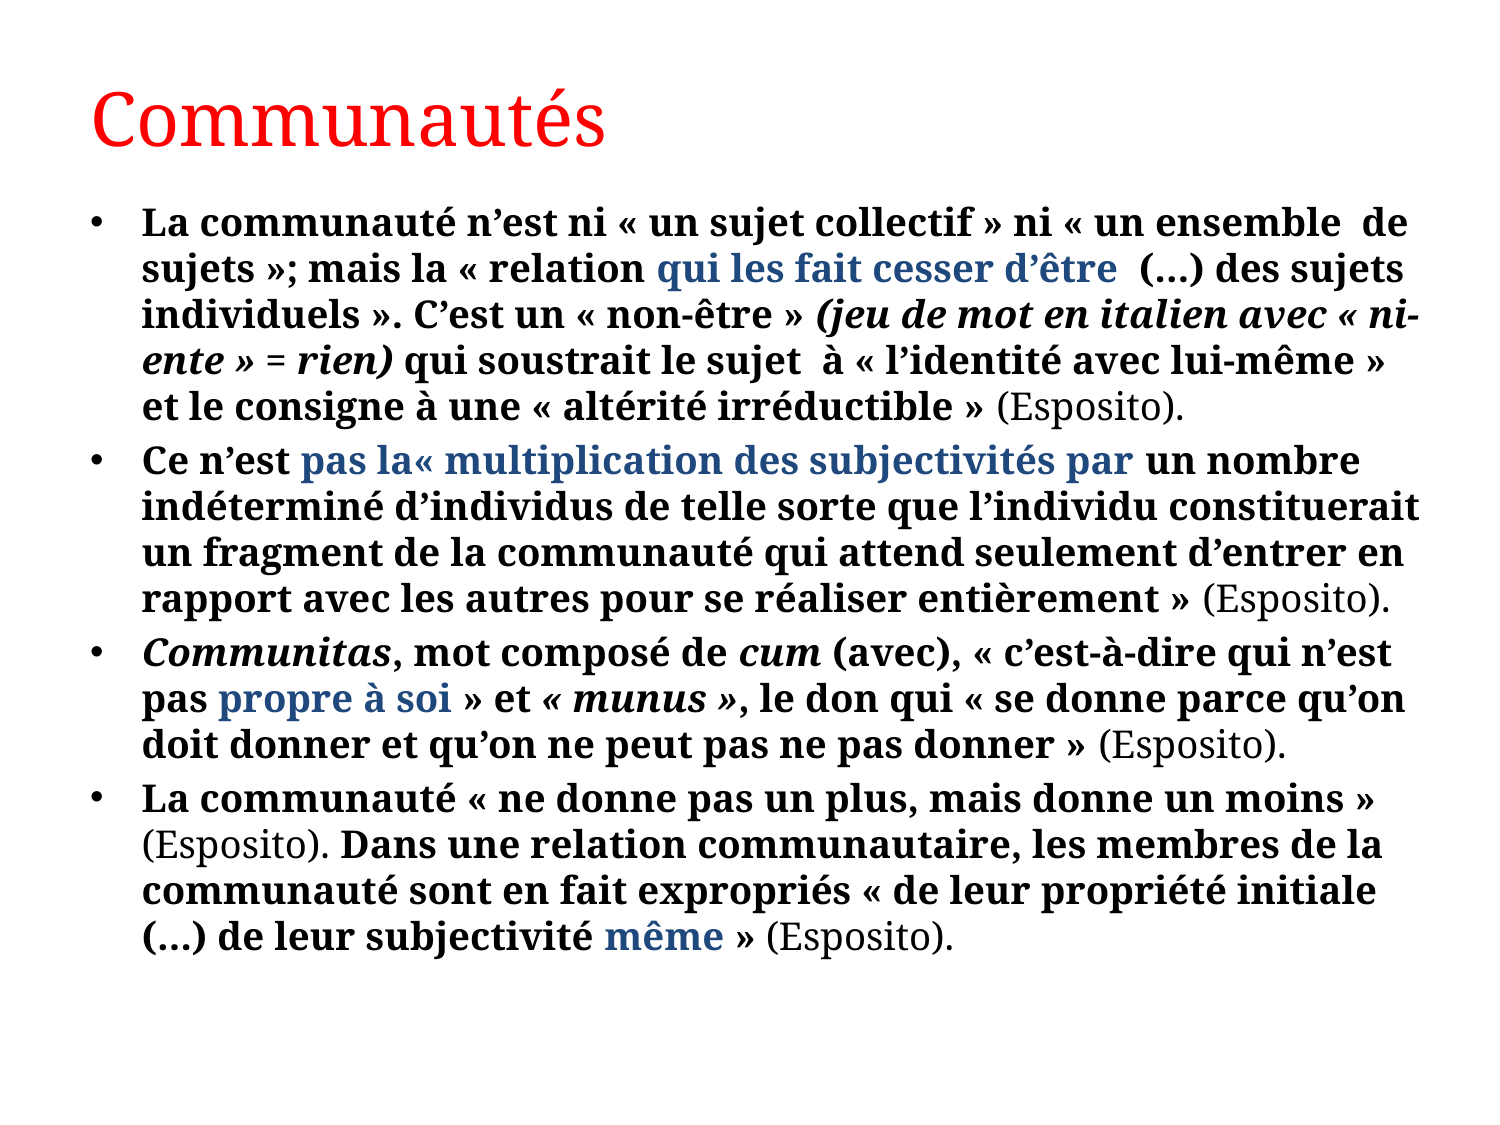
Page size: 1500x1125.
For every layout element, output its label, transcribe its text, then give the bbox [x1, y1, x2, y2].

title Communautés [75, 0, 1425, 190]
list La communauté n’est ni « un sujet collectif » ni « un ensemble de sujets »; mais la « relation qui les fait cesser d’être (…) des sujets individuels ». C’est un « non-être » (jeu de mot en italien avec « ni-ente » = rien) qui soustrait le sujet à « l’identité avec lui-même » et le consigne à une « altérité irréductible » (Esposito). Ce n’est pas la« multiplication des subjectivités par un nombre indéterminé d’individus de telle sorte que l’individu constituerait un fragment de la communauté qui attend seulement d’entrer en rapport avec les autres pour se réaliser entièrement » (Esposito). Communitas, mot composé de cum (avec), « c’est-à-dire qui n’est pas propre à soi » et « munus », le don qui « se donne parce qu’on doit donner et qu’on ne peut pas ne pas donner » (Esposito). La communauté « ne donne pas un plus, mais donne un moins » (Esposito). Dans une relation communautaire, les membres de la communauté sont en fait expropriés « de leur propriété initiale (…) de leur subjectivité même » (Esposito). [75, 190, 1443, 1005]
